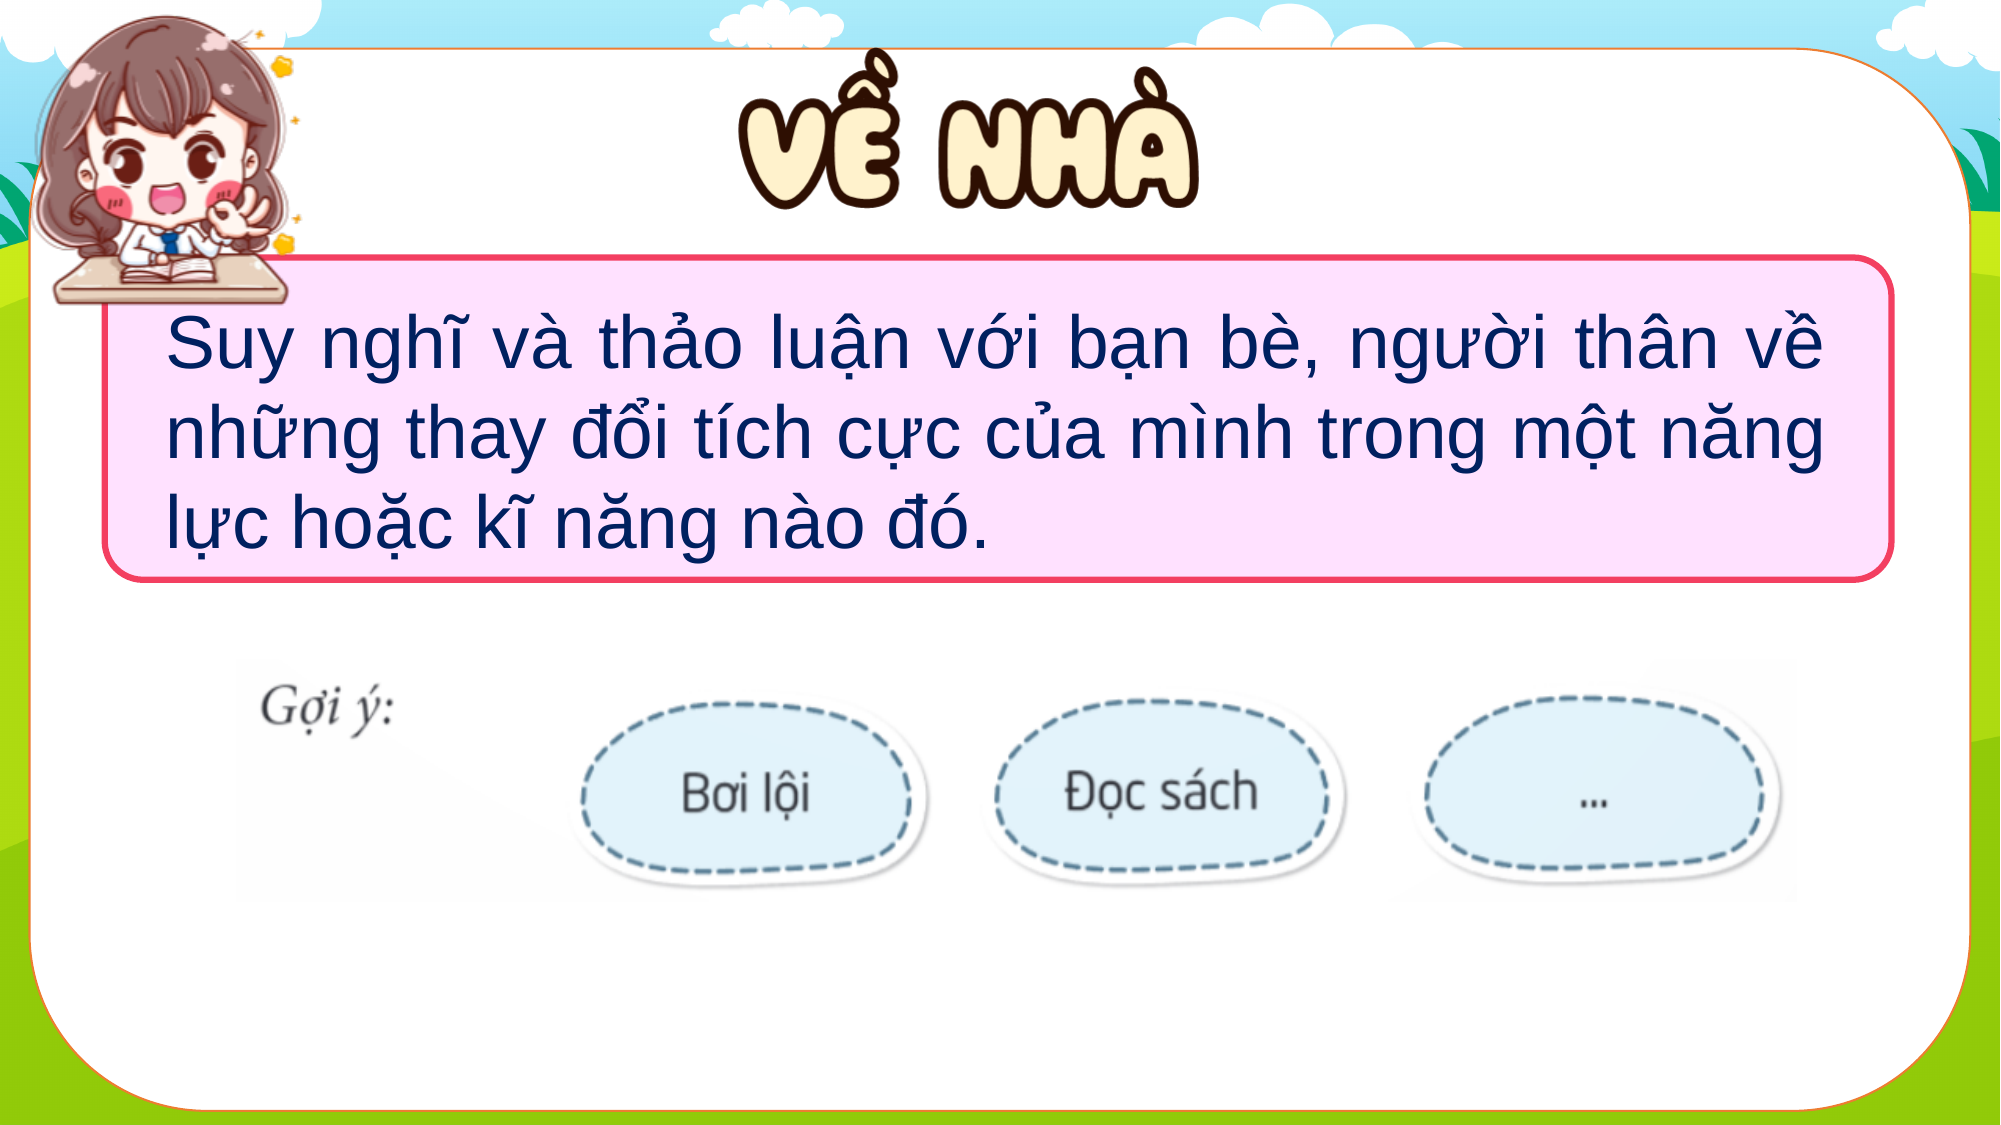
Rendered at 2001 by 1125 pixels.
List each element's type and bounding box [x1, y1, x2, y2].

text_box [104, 257, 1892, 580]
picture [0, 0, 2000, 1125]
